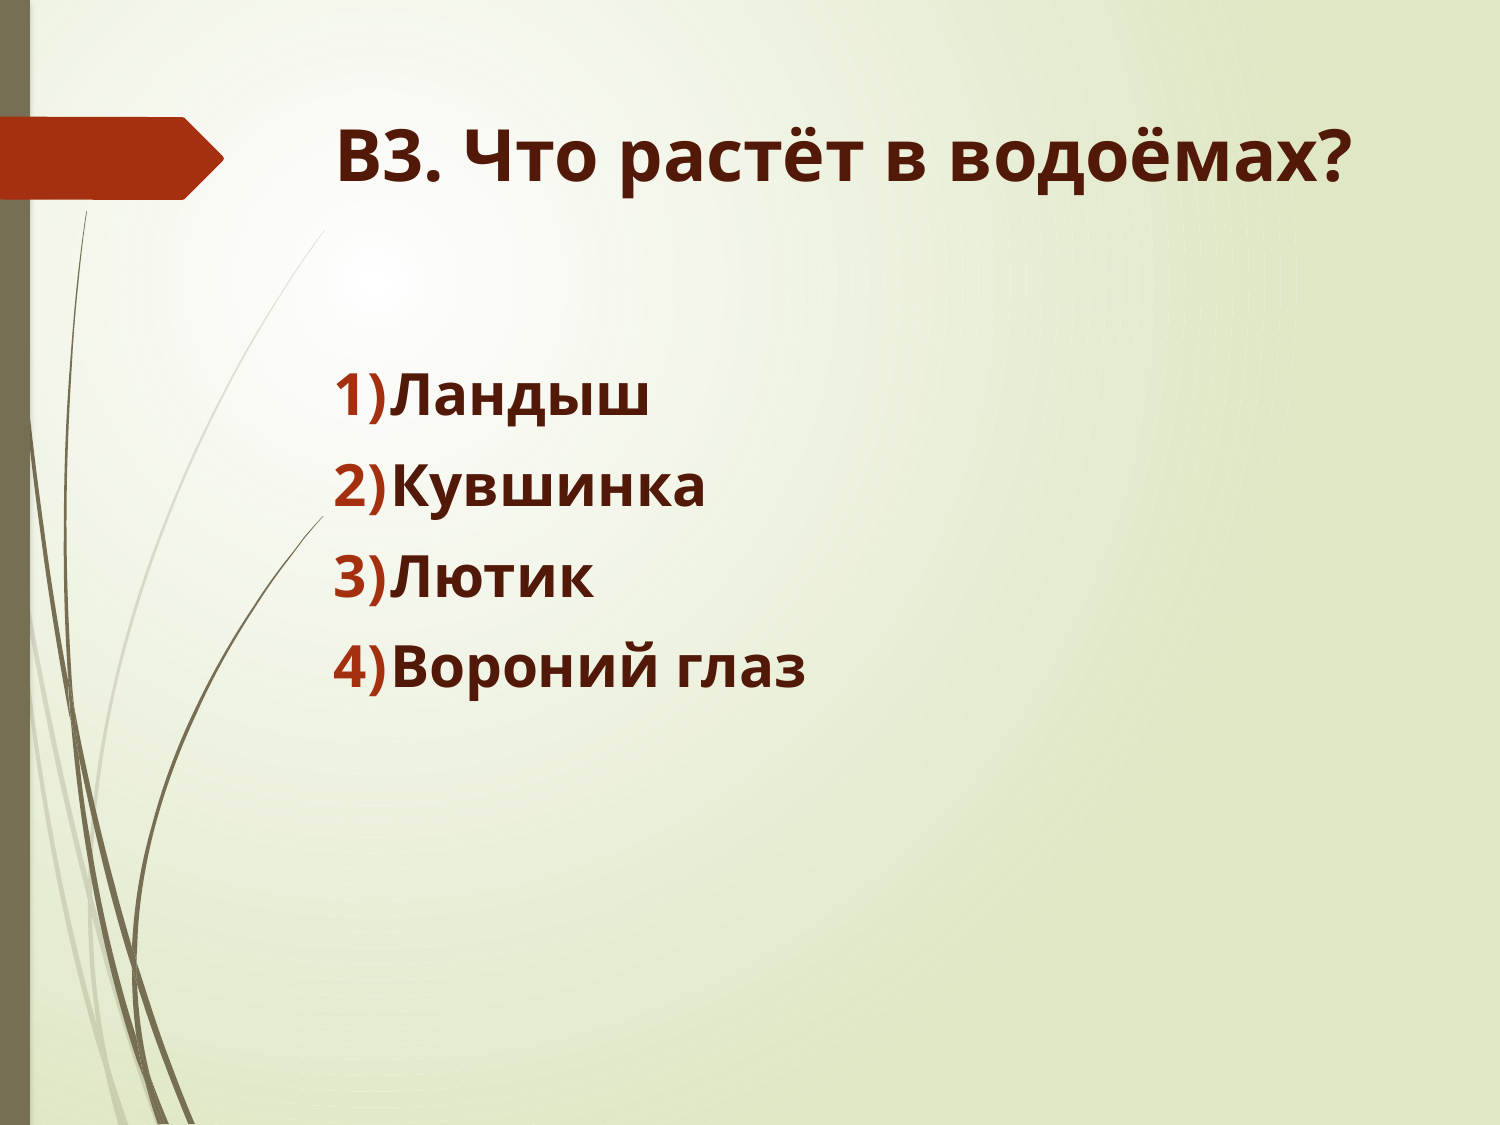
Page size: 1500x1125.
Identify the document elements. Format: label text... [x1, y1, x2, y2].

title В3. Что растёт в водоёмах? [319, 102, 1400, 313]
list Ландыш Кувшинка Лютик Вороний глаз [318, 350, 1400, 970]
